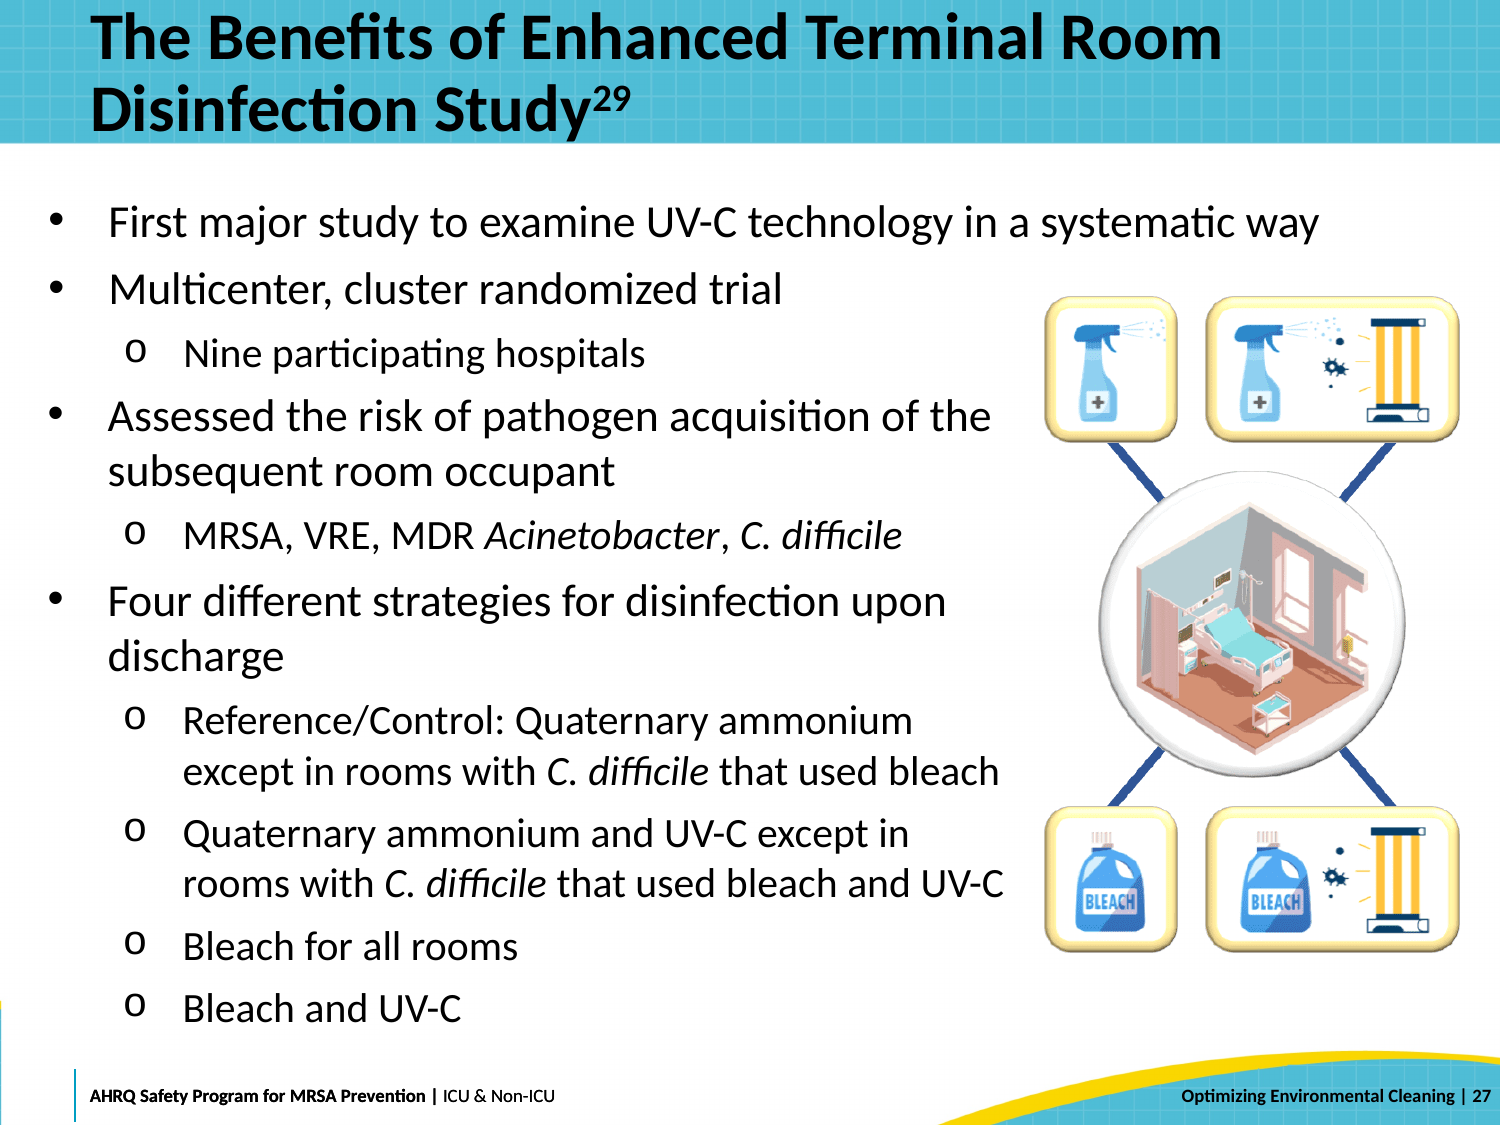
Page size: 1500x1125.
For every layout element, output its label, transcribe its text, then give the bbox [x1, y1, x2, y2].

list Assessed the risk of pathogen acquisition of the subsequent room occupant MRSA, VRE, MDR Acinetobacter, C. difficile Four different strategies for disinfection upon discharge Reference/Control: Quaternary ammonium except in rooms with C. difficile that used bleach Quaternary ammonium and UV-C except in rooms with C. difficile that used bleach and UV-C Bleach for all rooms Bleach and UV-C [32, 378, 1034, 1054]
picture [0, 0, 1500, 1125]
slide_number | 27 [1455, 1065, 1500, 1125]
list First major study to examine UV-C technology in a systematic way Multicenter, cluster randomized trial Nine participating hospitals [33, 183, 1395, 369]
picture [1449, 1094, 1455, 1101]
title The Benefits of Enhanced Terminal Room Disinfection Study29 [75, 0, 1500, 146]
